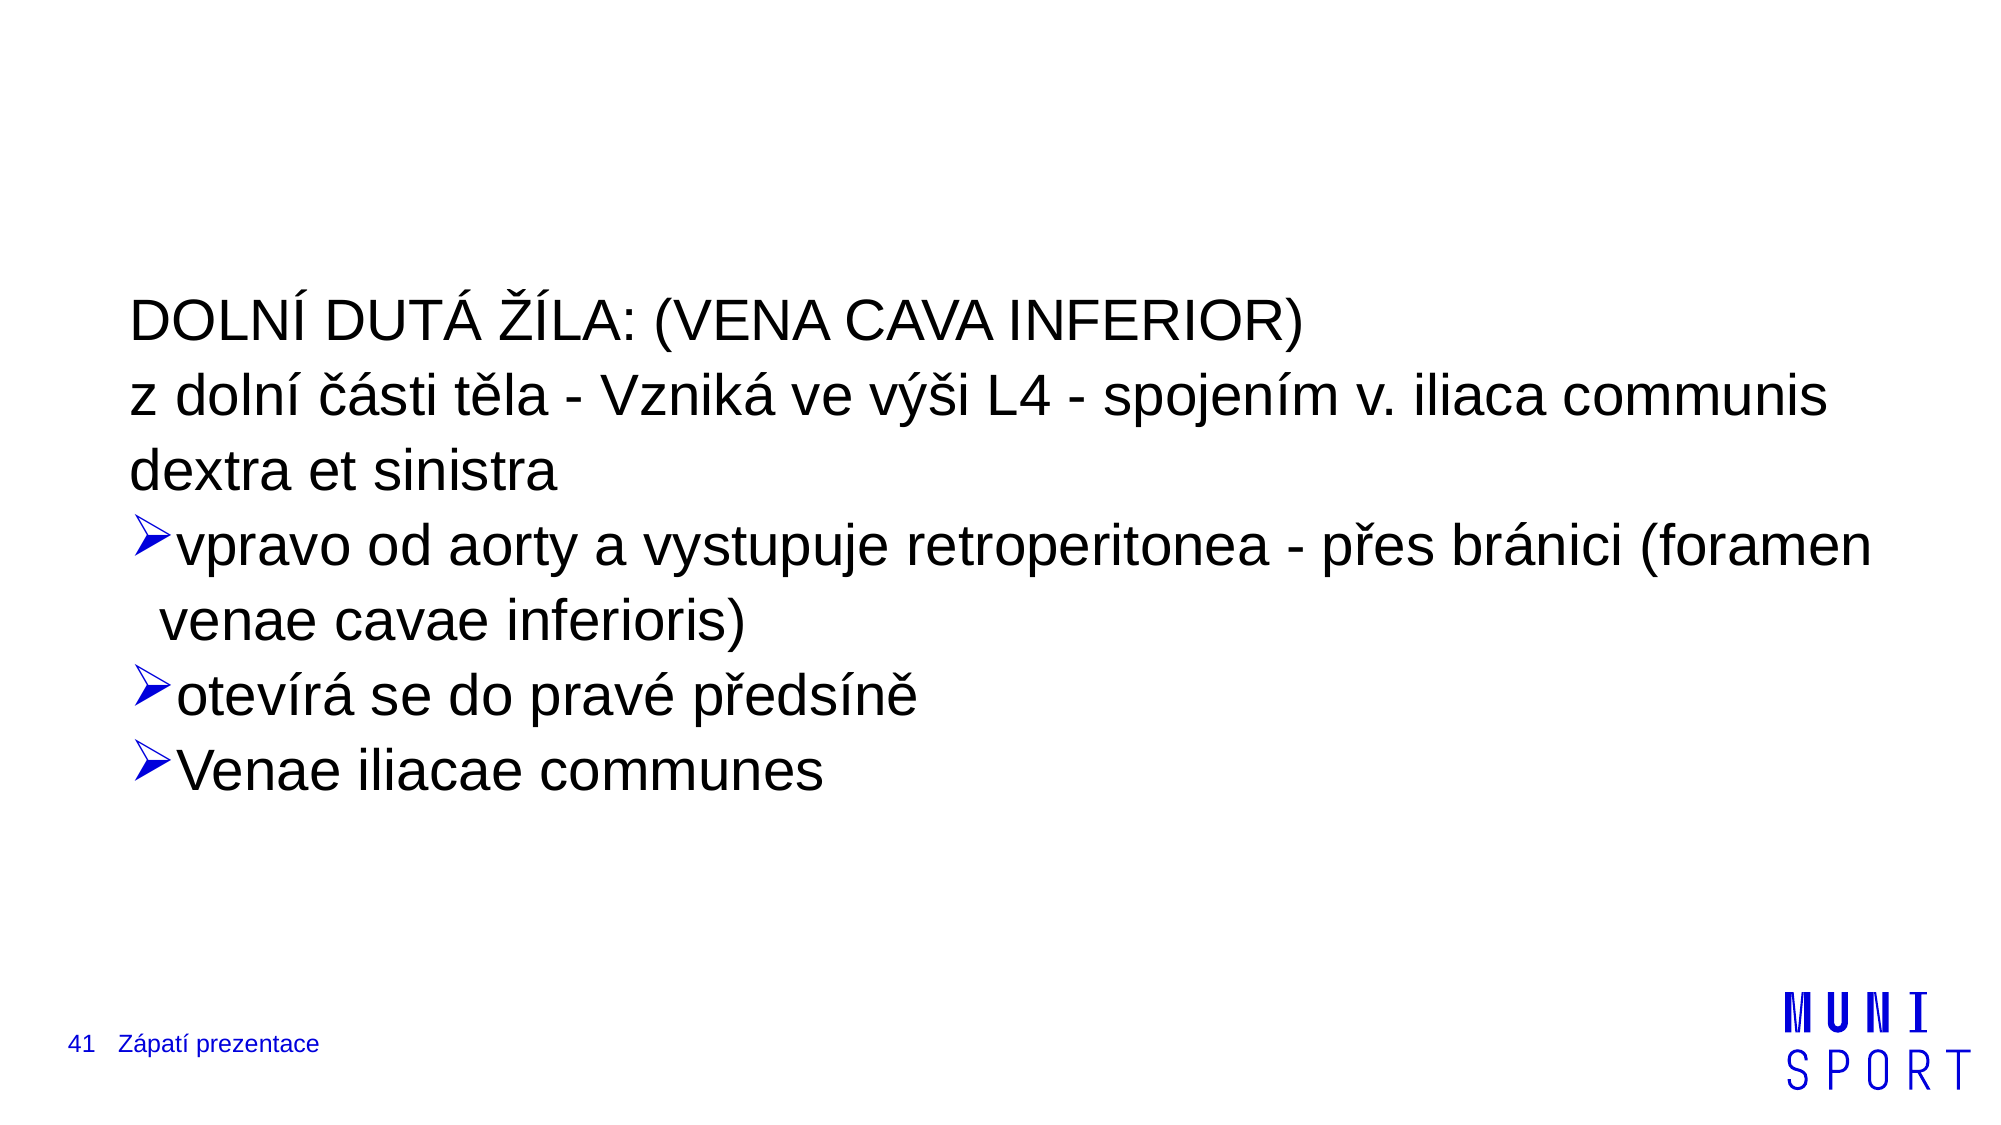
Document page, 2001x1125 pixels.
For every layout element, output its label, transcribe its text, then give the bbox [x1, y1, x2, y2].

list DOLNÍ DUTÁ ŽÍLA: (VENA CAVA INFERIOR) z dolní části těla - Vzniká ve výši L4 - spojením v. iliaca communis dextra et sinistra vpravo od aorty a vystupuje retroperitonea - přes bránici (foramen venae cavae inferioris) otevírá se do pravé předsíně Venae iliacae communes [118, 277, 1883, 957]
slide_number 41 [67, 1021, 110, 1063]
footer Zápatí prezentace [118, 1021, 1418, 1063]
